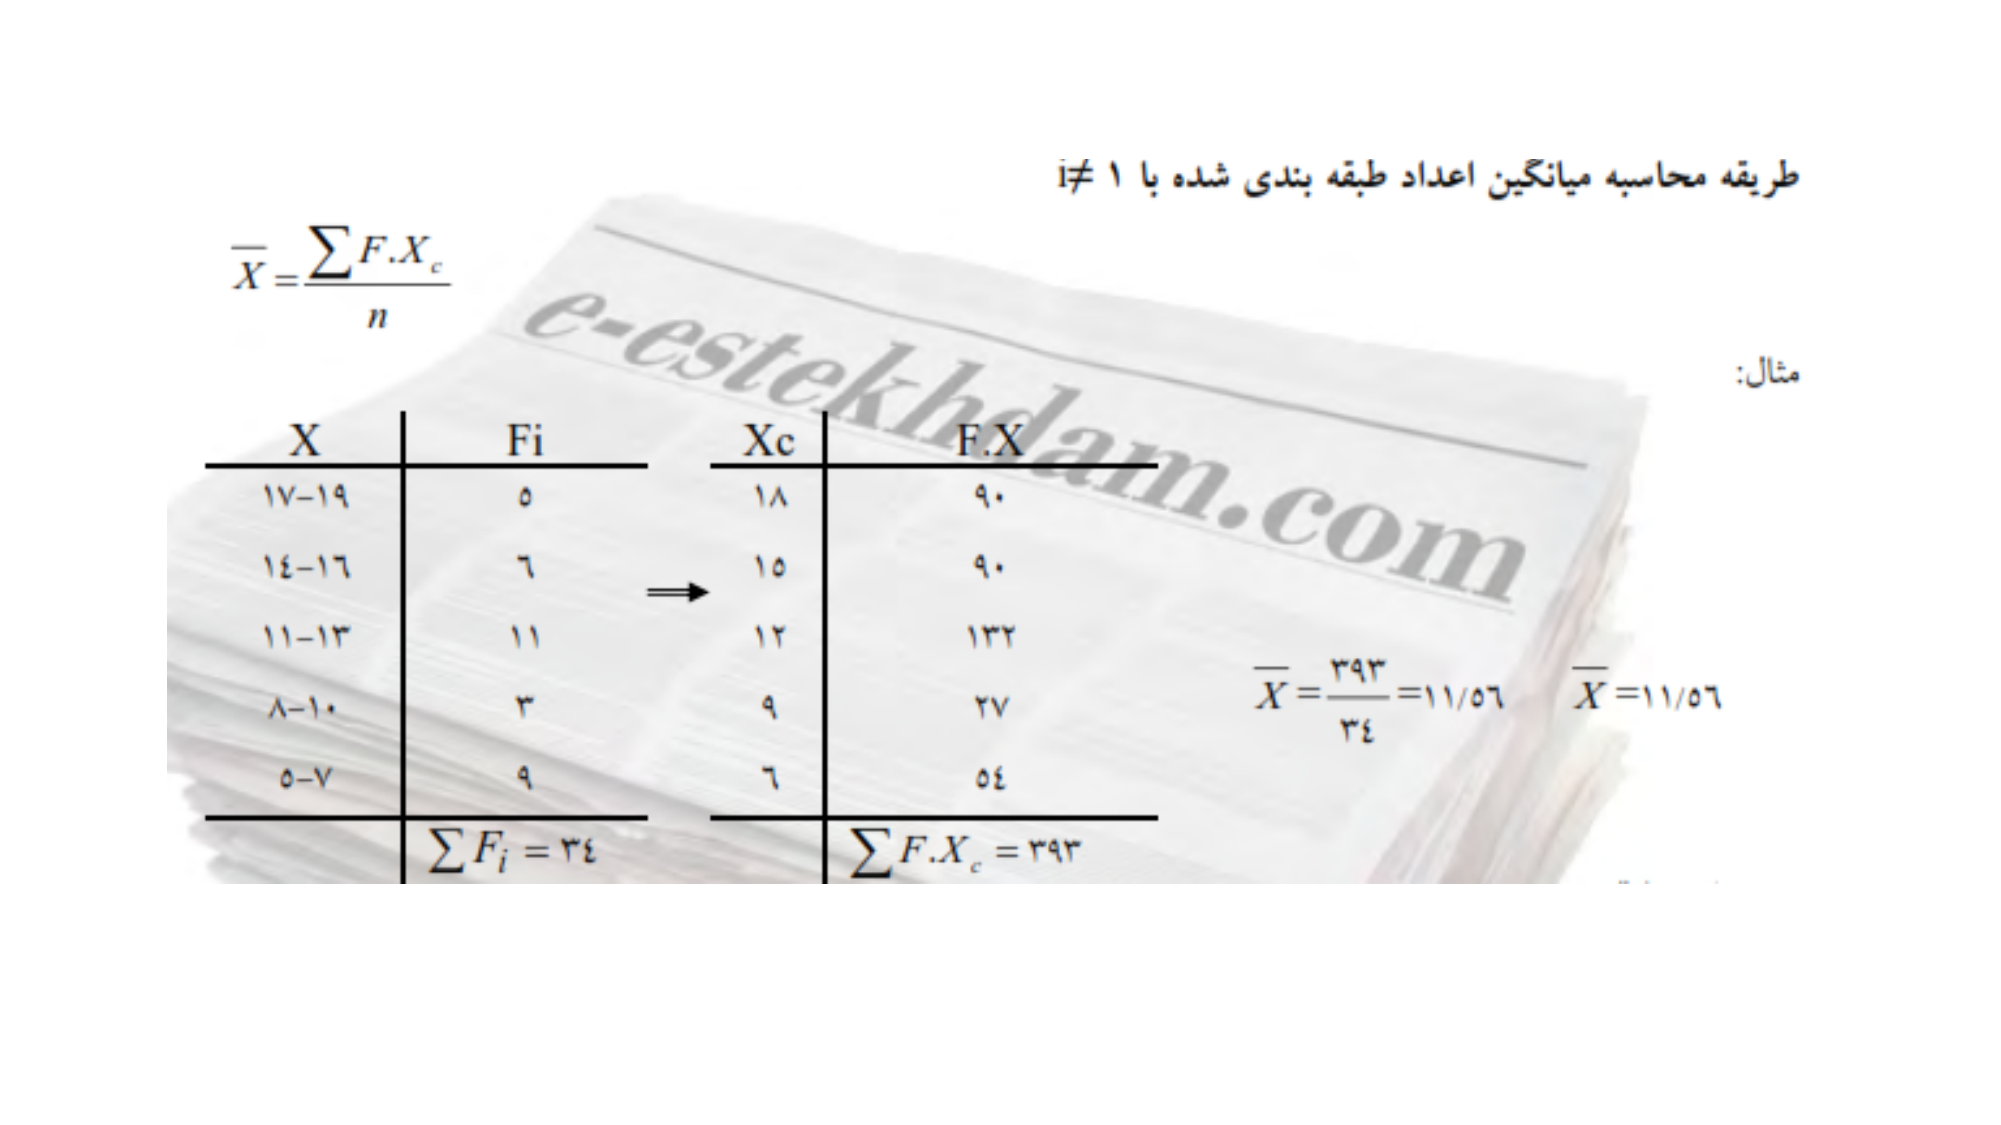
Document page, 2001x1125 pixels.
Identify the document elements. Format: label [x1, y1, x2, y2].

picture [167, 159, 1862, 884]
